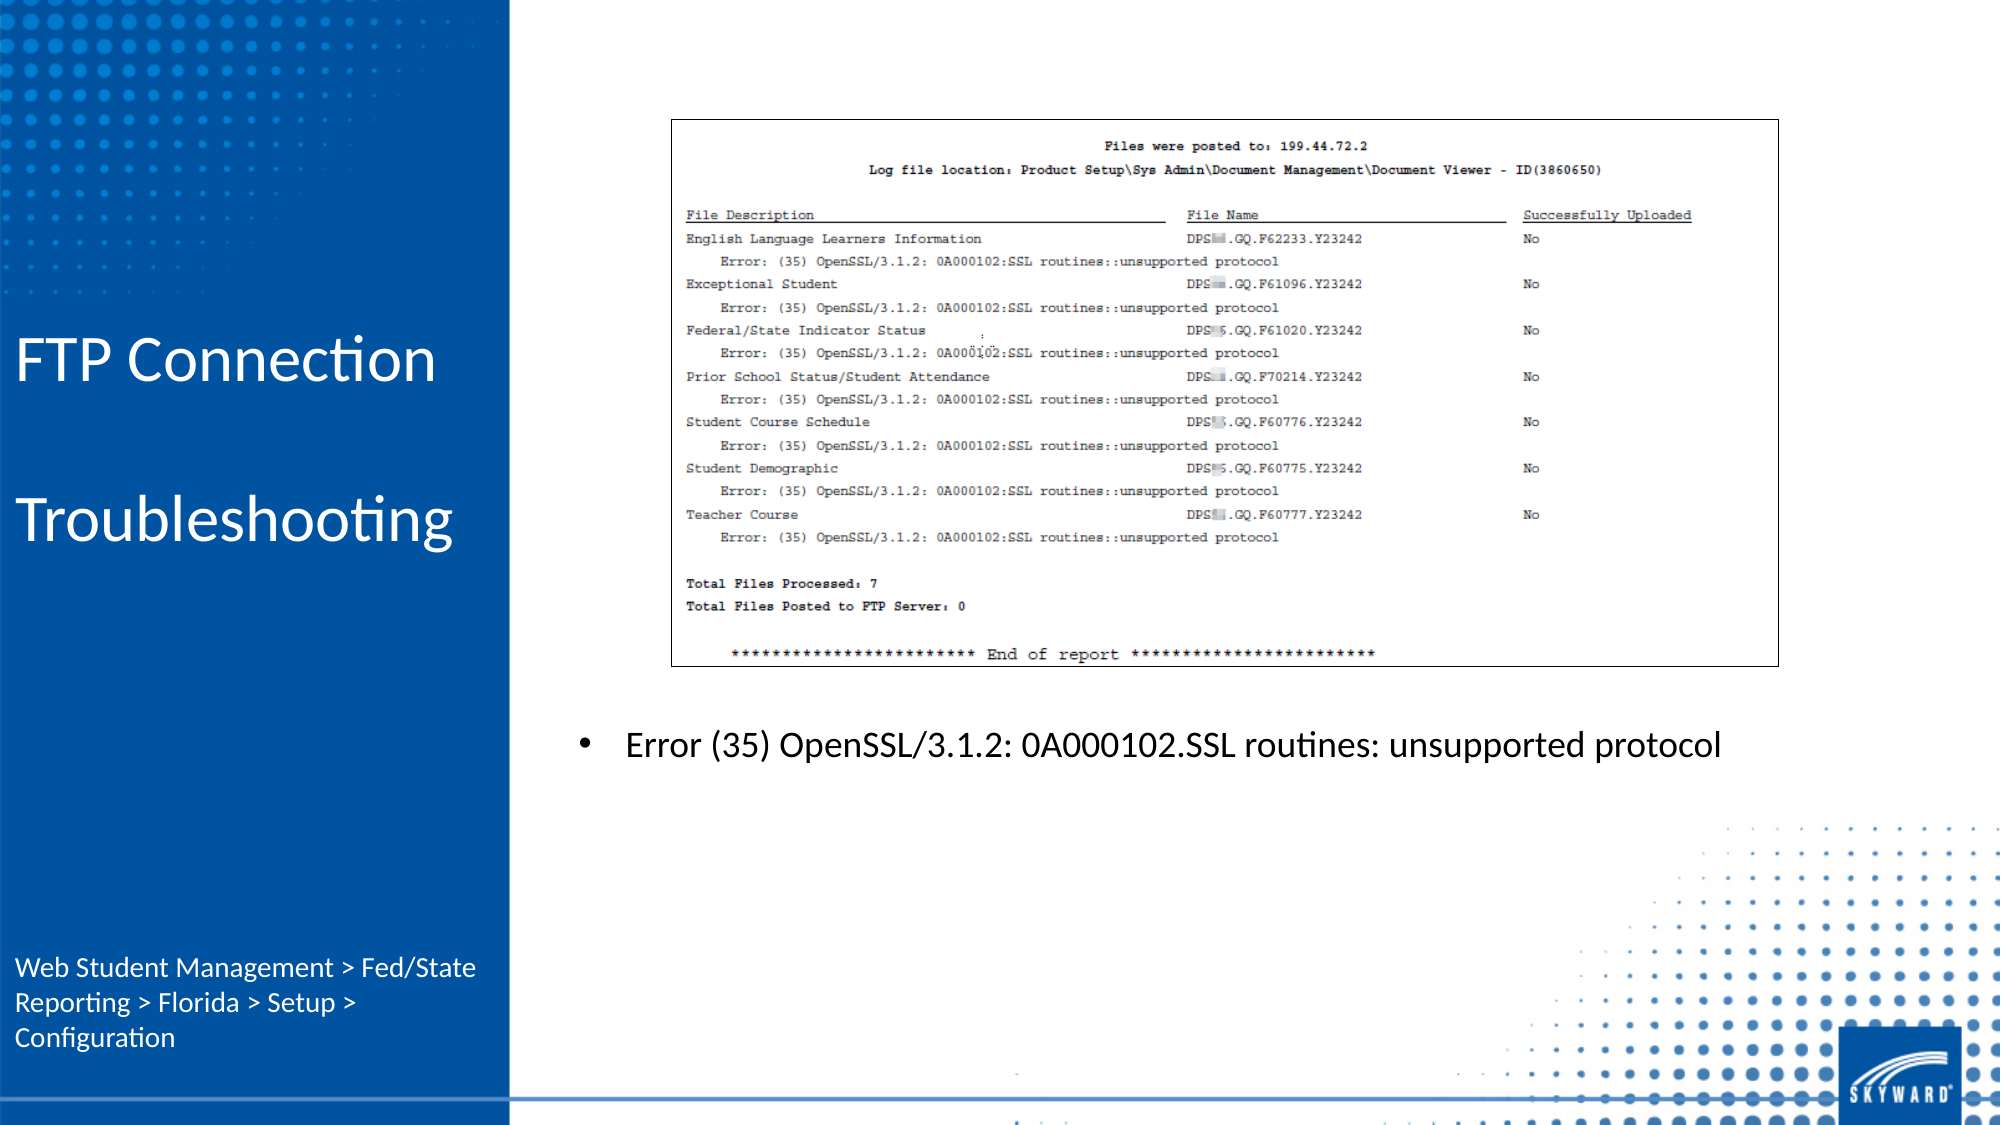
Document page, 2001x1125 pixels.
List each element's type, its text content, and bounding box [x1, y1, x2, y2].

text_box Web Student Management > Fed/State Reporting > Florida > Setup > Configuration [0, 941, 493, 1061]
picture [0, 0, 2000, 1125]
text_box Error (35) OpenSSL/3.1.2: 0A000102.SSL routines: unsupported protocol [563, 712, 1803, 863]
text_box FTP Connection Troubleshooting [0, 263, 493, 563]
